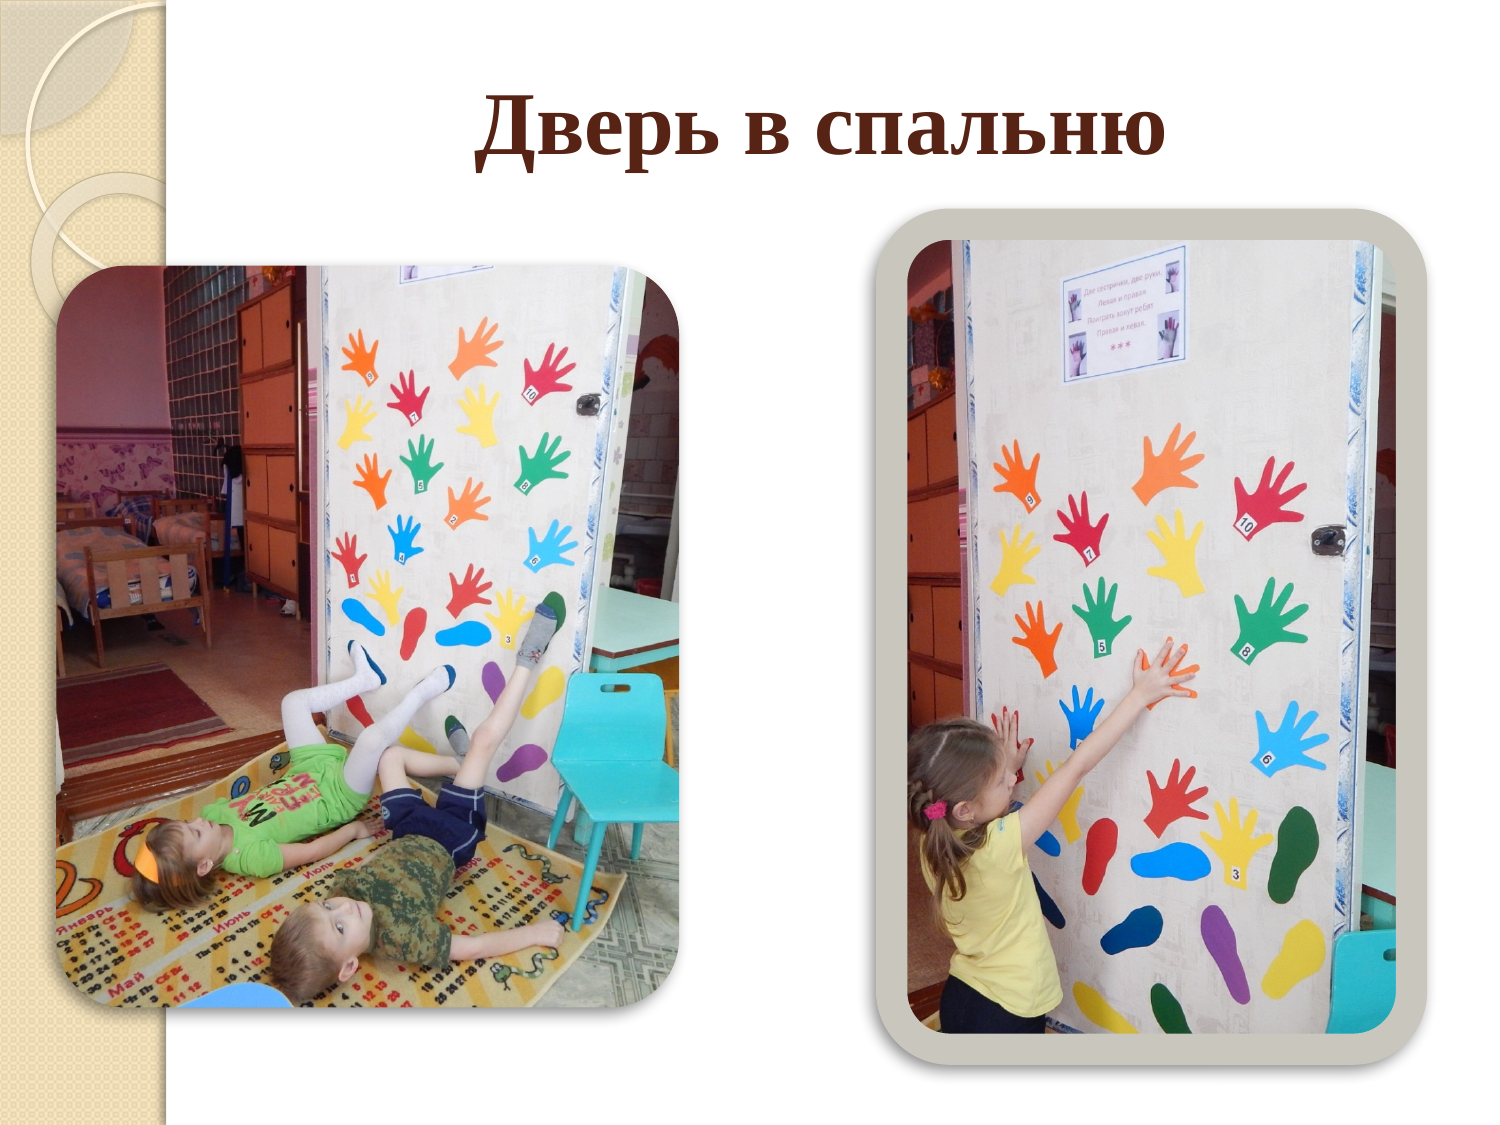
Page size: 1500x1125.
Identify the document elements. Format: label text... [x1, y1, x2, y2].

title Дверь в спальню [206, 42, 1437, 194]
picture [891, 223, 1412, 1050]
picture [56, 265, 680, 1008]
